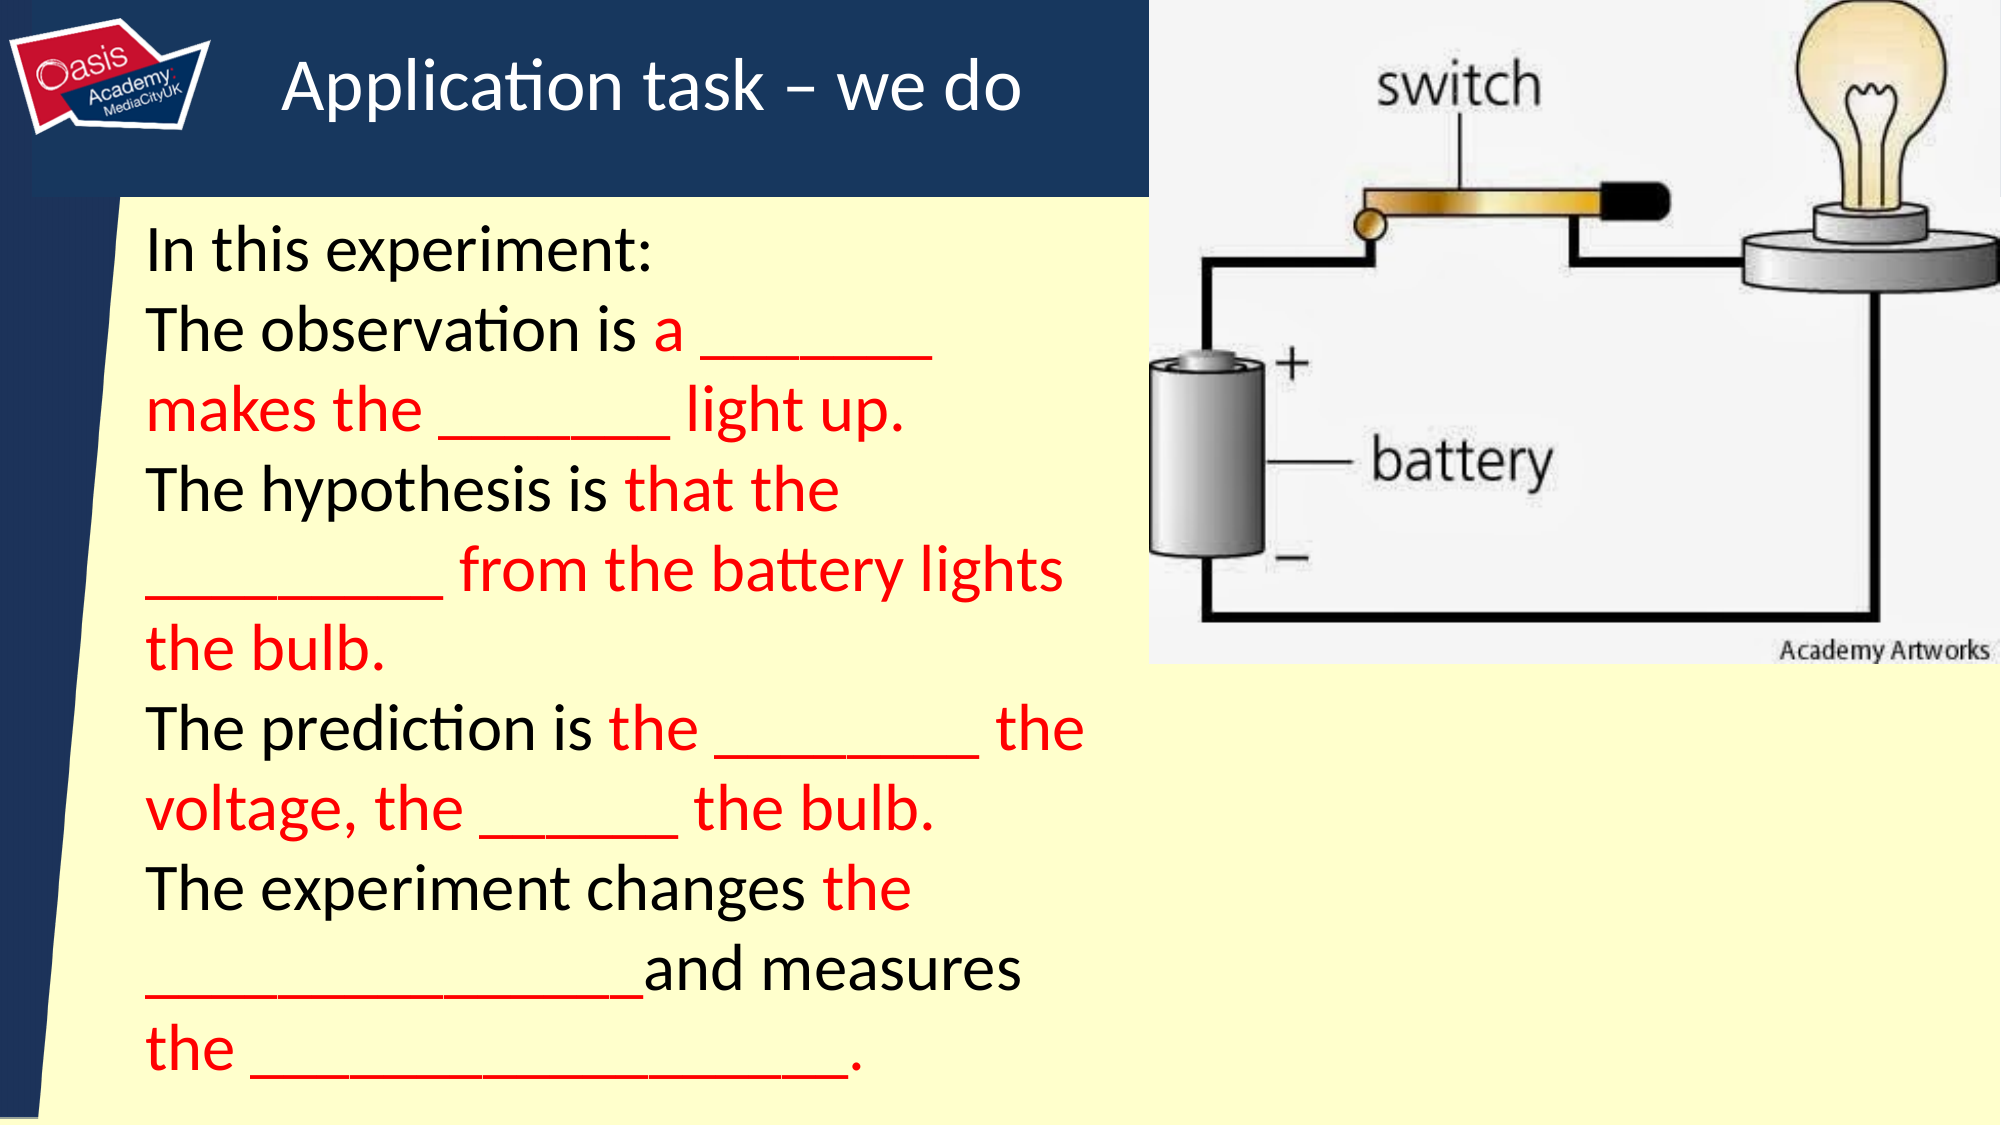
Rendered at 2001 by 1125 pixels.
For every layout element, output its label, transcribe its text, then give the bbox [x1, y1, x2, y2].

text_box Application task – we do [266, 27, 1149, 133]
picture [1149, 0, 2000, 664]
text_box In this experiment: The observation is a _______ makes the _______ light up. The hypothesis is that the _________ from the battery lights the bulb. The prediction is the ________ the voltage, the ______ the bulb. The experiment changes the _______________and measures the __________________. [130, 197, 1128, 1092]
picture [0, 0, 211, 1119]
